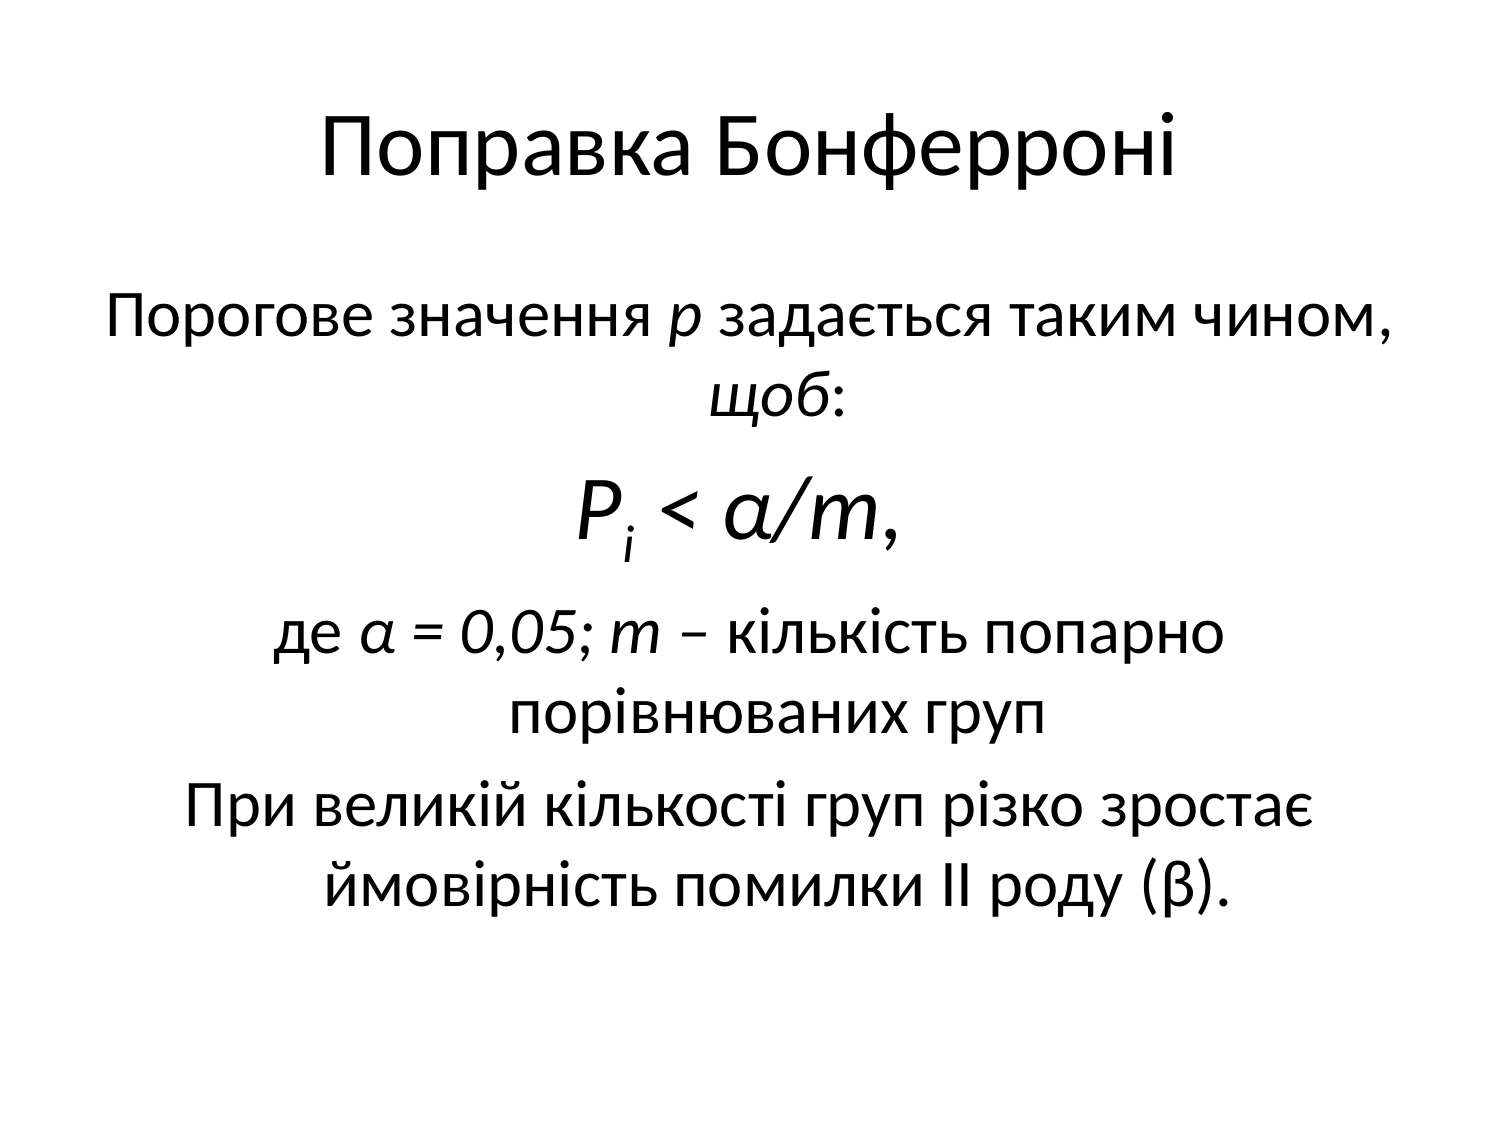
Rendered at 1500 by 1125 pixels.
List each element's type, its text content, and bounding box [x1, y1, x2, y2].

title Поправка Бонферроні [75, 45, 1425, 233]
list Порогове значення р задається таким чином, щоб: Pi < α/m, де α = 0,05; m – кількість попарно порівнюваних груп При великій кількості груп різко зростає ймовірність помилки ІІ роду (β). [75, 262, 1425, 1005]
